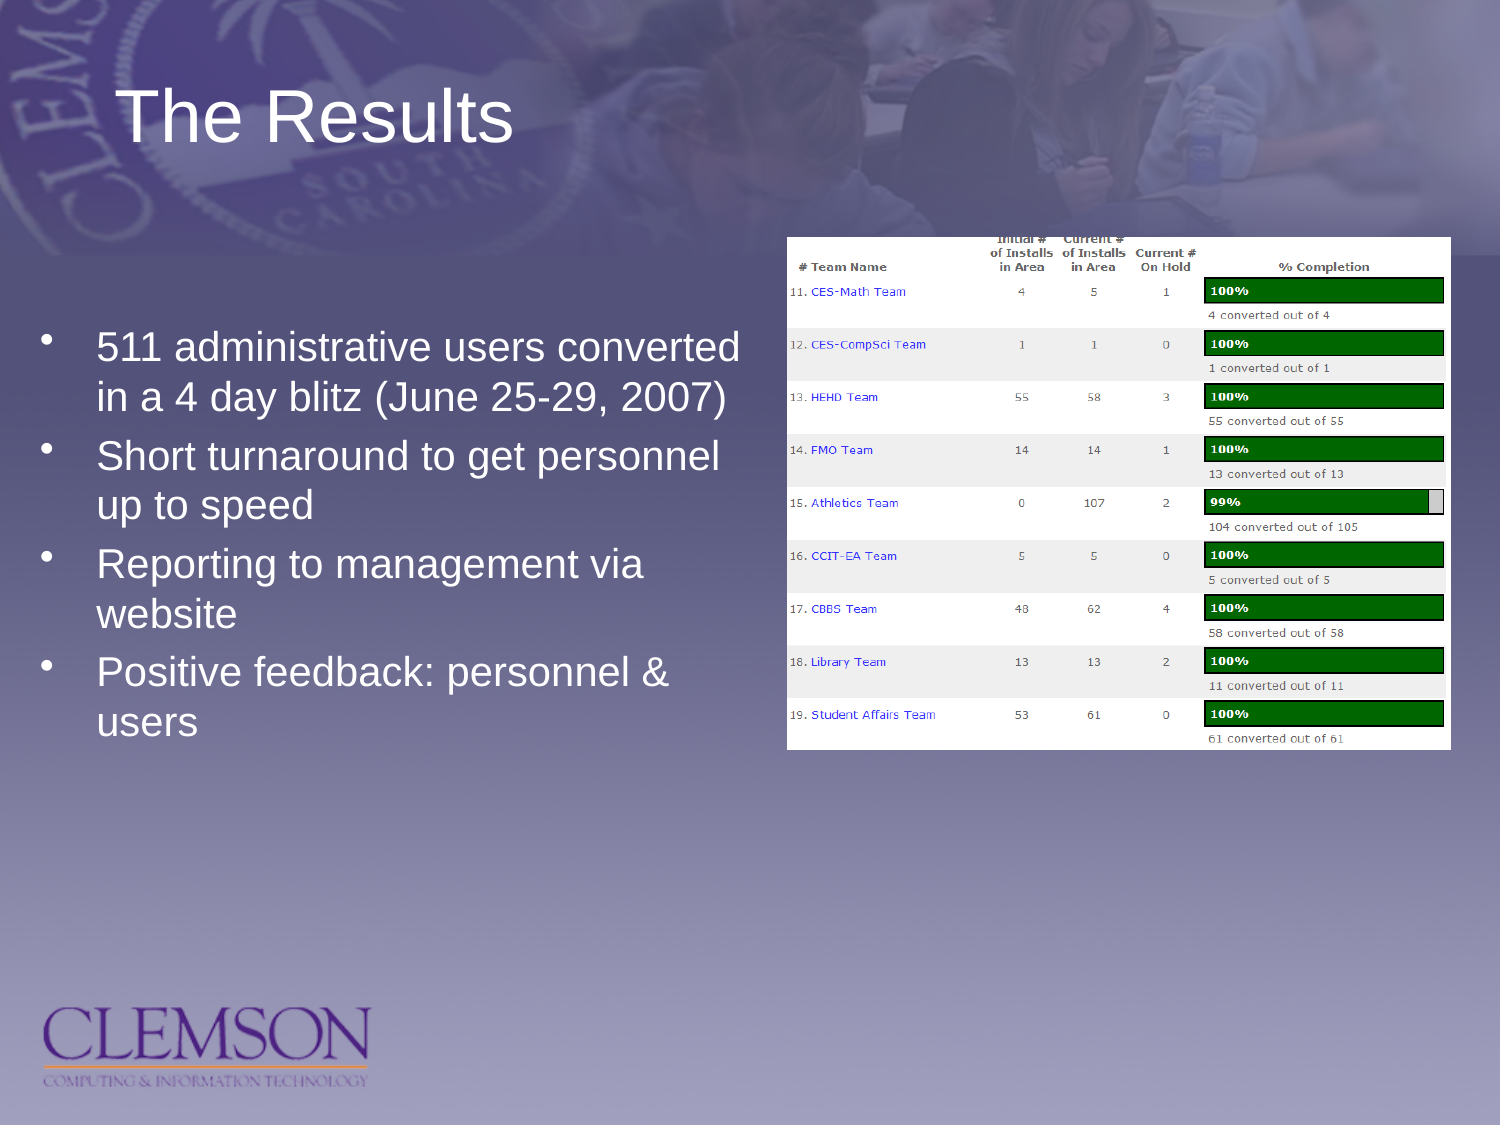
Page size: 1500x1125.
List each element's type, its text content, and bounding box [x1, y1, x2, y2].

picture [0, 0, 1500, 1125]
title The Results [99, 62, 1376, 163]
list 511 administrative users converted in a 4 day blitz (June 25-29, 2007) Short turnaround to get personnel up to speed Reporting to management via website Positive feedback: personnel & users [24, 312, 788, 1001]
